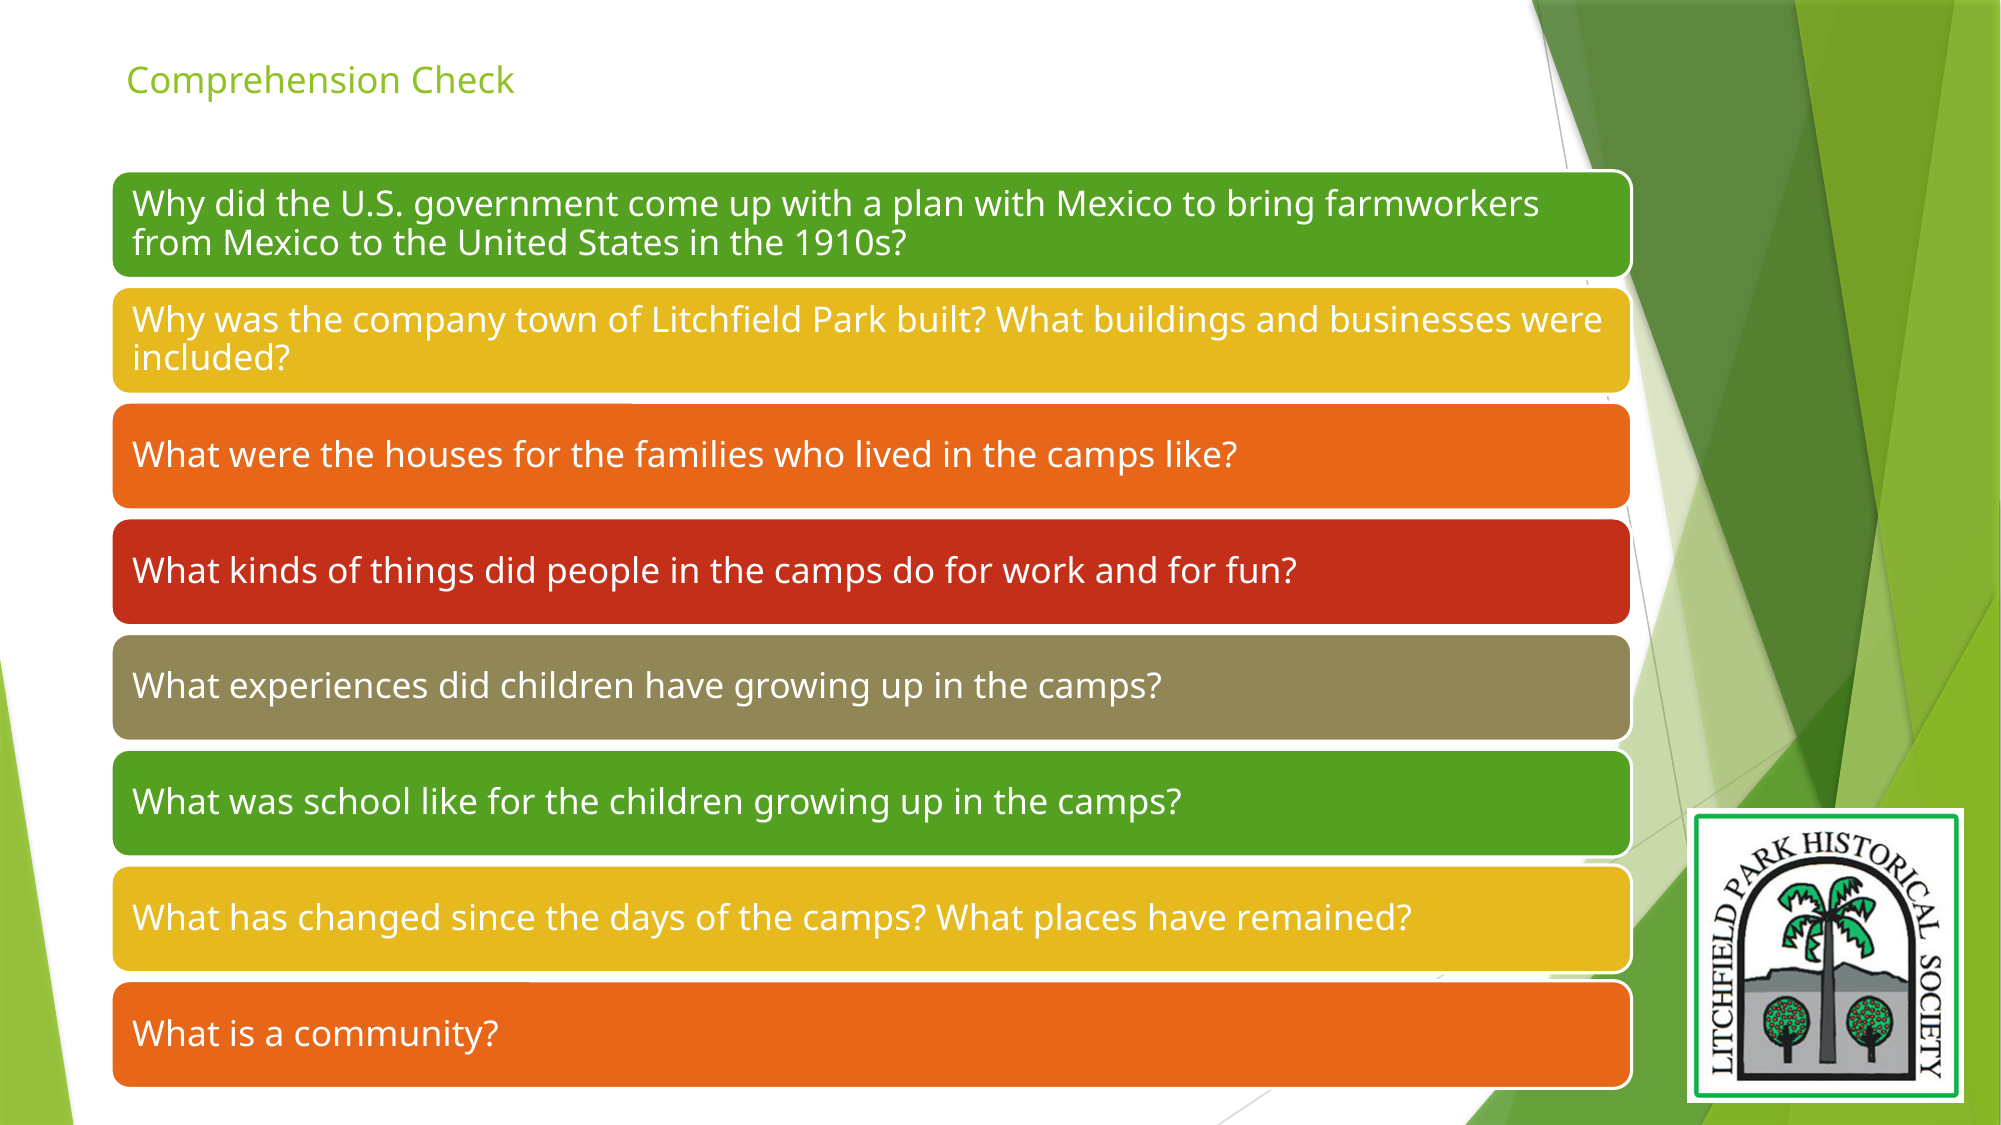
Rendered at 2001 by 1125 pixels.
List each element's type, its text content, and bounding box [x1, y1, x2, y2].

title Comprehension Check [111, 48, 959, 109]
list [110, 156, 1633, 1104]
picture [1687, 807, 1965, 1104]
